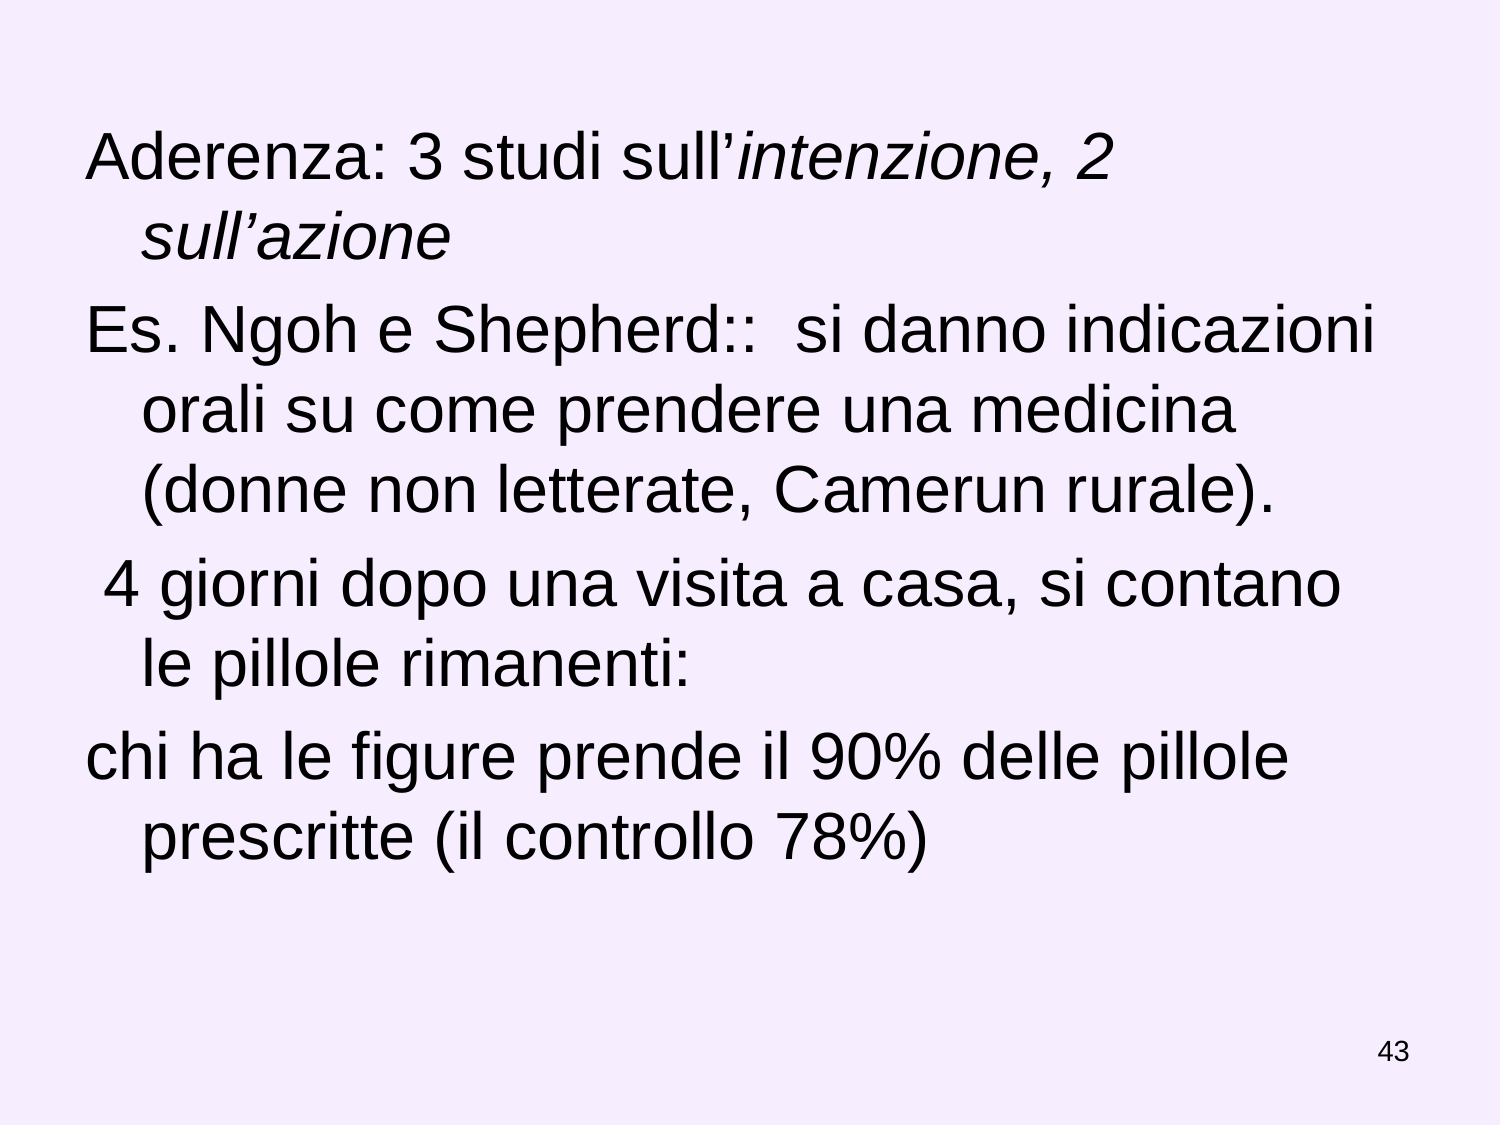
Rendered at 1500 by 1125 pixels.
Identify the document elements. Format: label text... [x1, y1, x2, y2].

slide_number 43 [1074, 1024, 1426, 1103]
list Aderenza: 3 studi sull’intenzione, 2 sull’azione Es. Ngoh e Shepherd:: si danno indicazioni orali su come prendere una medicina (donne non letterate, Camerun rurale). 4 giorni dopo una visita a casa, si contano le pillole rimanenti: chi ha le figure prende il 90% delle pillole prescritte (il controllo 78%) [70, 105, 1421, 849]
